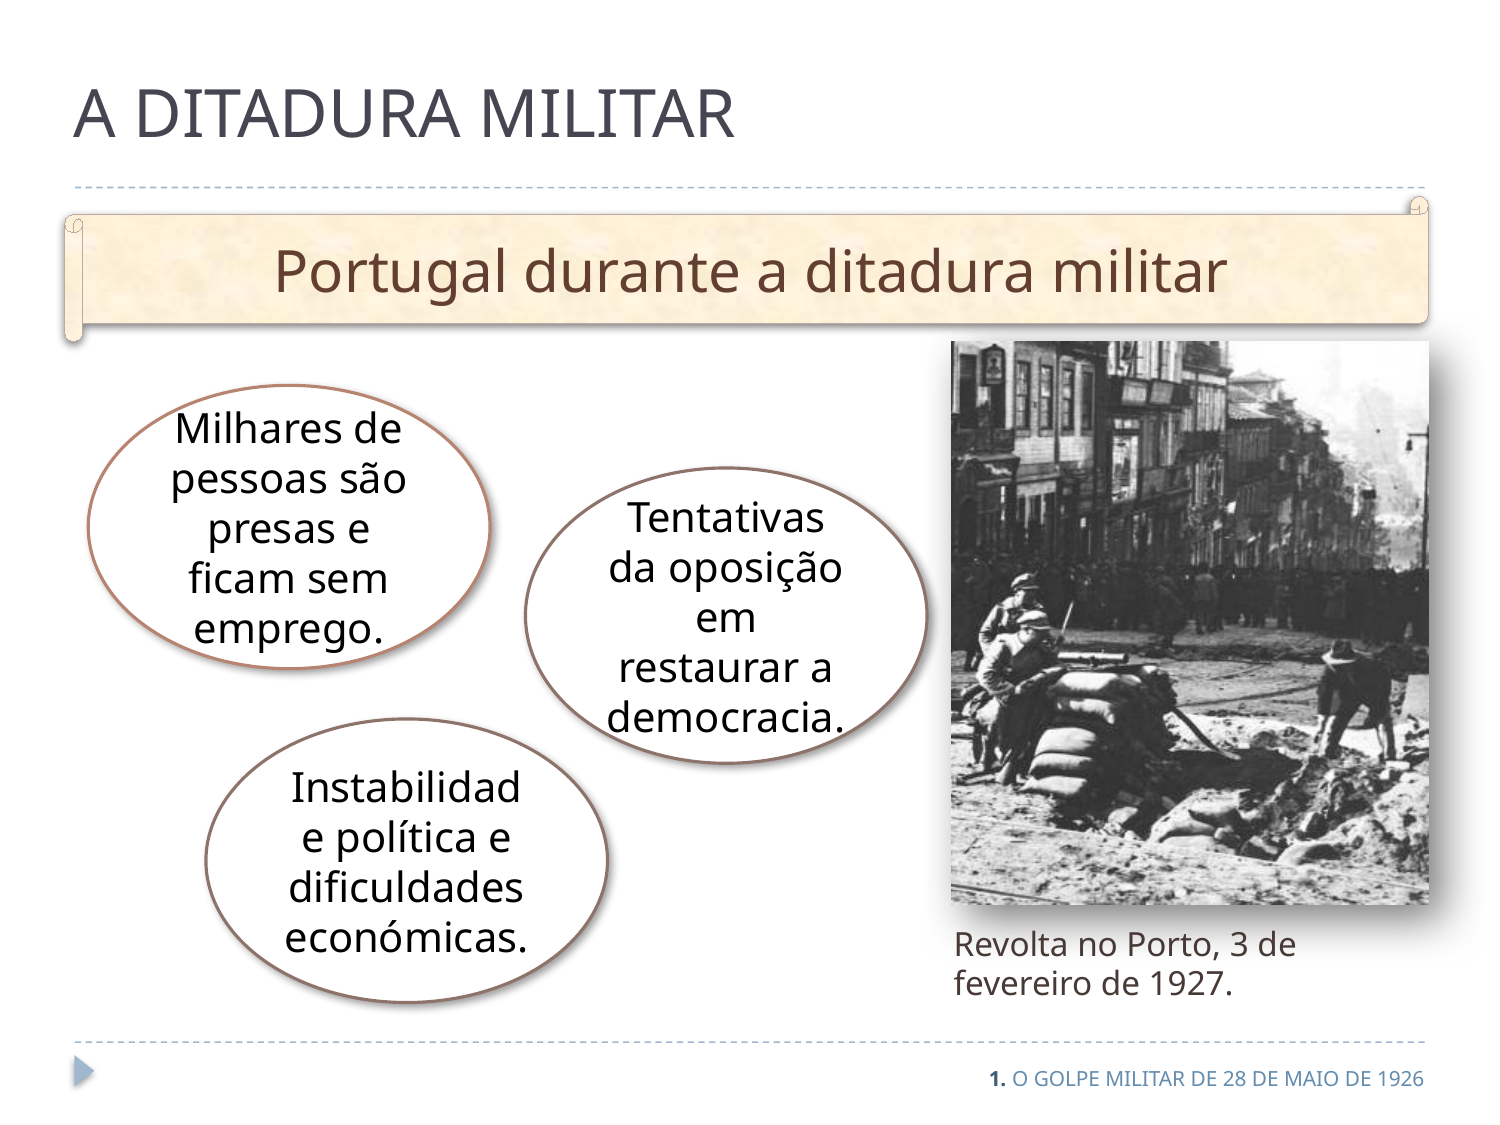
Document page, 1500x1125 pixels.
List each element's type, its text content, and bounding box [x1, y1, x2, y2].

text_box Milhares de pessoas são presas e ficam sem emprego. [86, 383, 492, 671]
text_box Instabilidade política e dificuldades económicas. [204, 717, 610, 1005]
title A DITADURA MILITAR [58, 0, 1409, 159]
text_box 1. O GOLPE MILITAR DE 28 DE MAIO DE 1926 [855, 1058, 1439, 1099]
picture [950, 341, 1429, 906]
text_box Revolta no Porto, 3 de fevereiro de 1927. [939, 915, 1442, 1010]
text_box Tentativas da oposição em restaurar a democracia. [523, 466, 929, 765]
text_box Portugal durante a ditadura militar [64, 196, 1429, 342]
